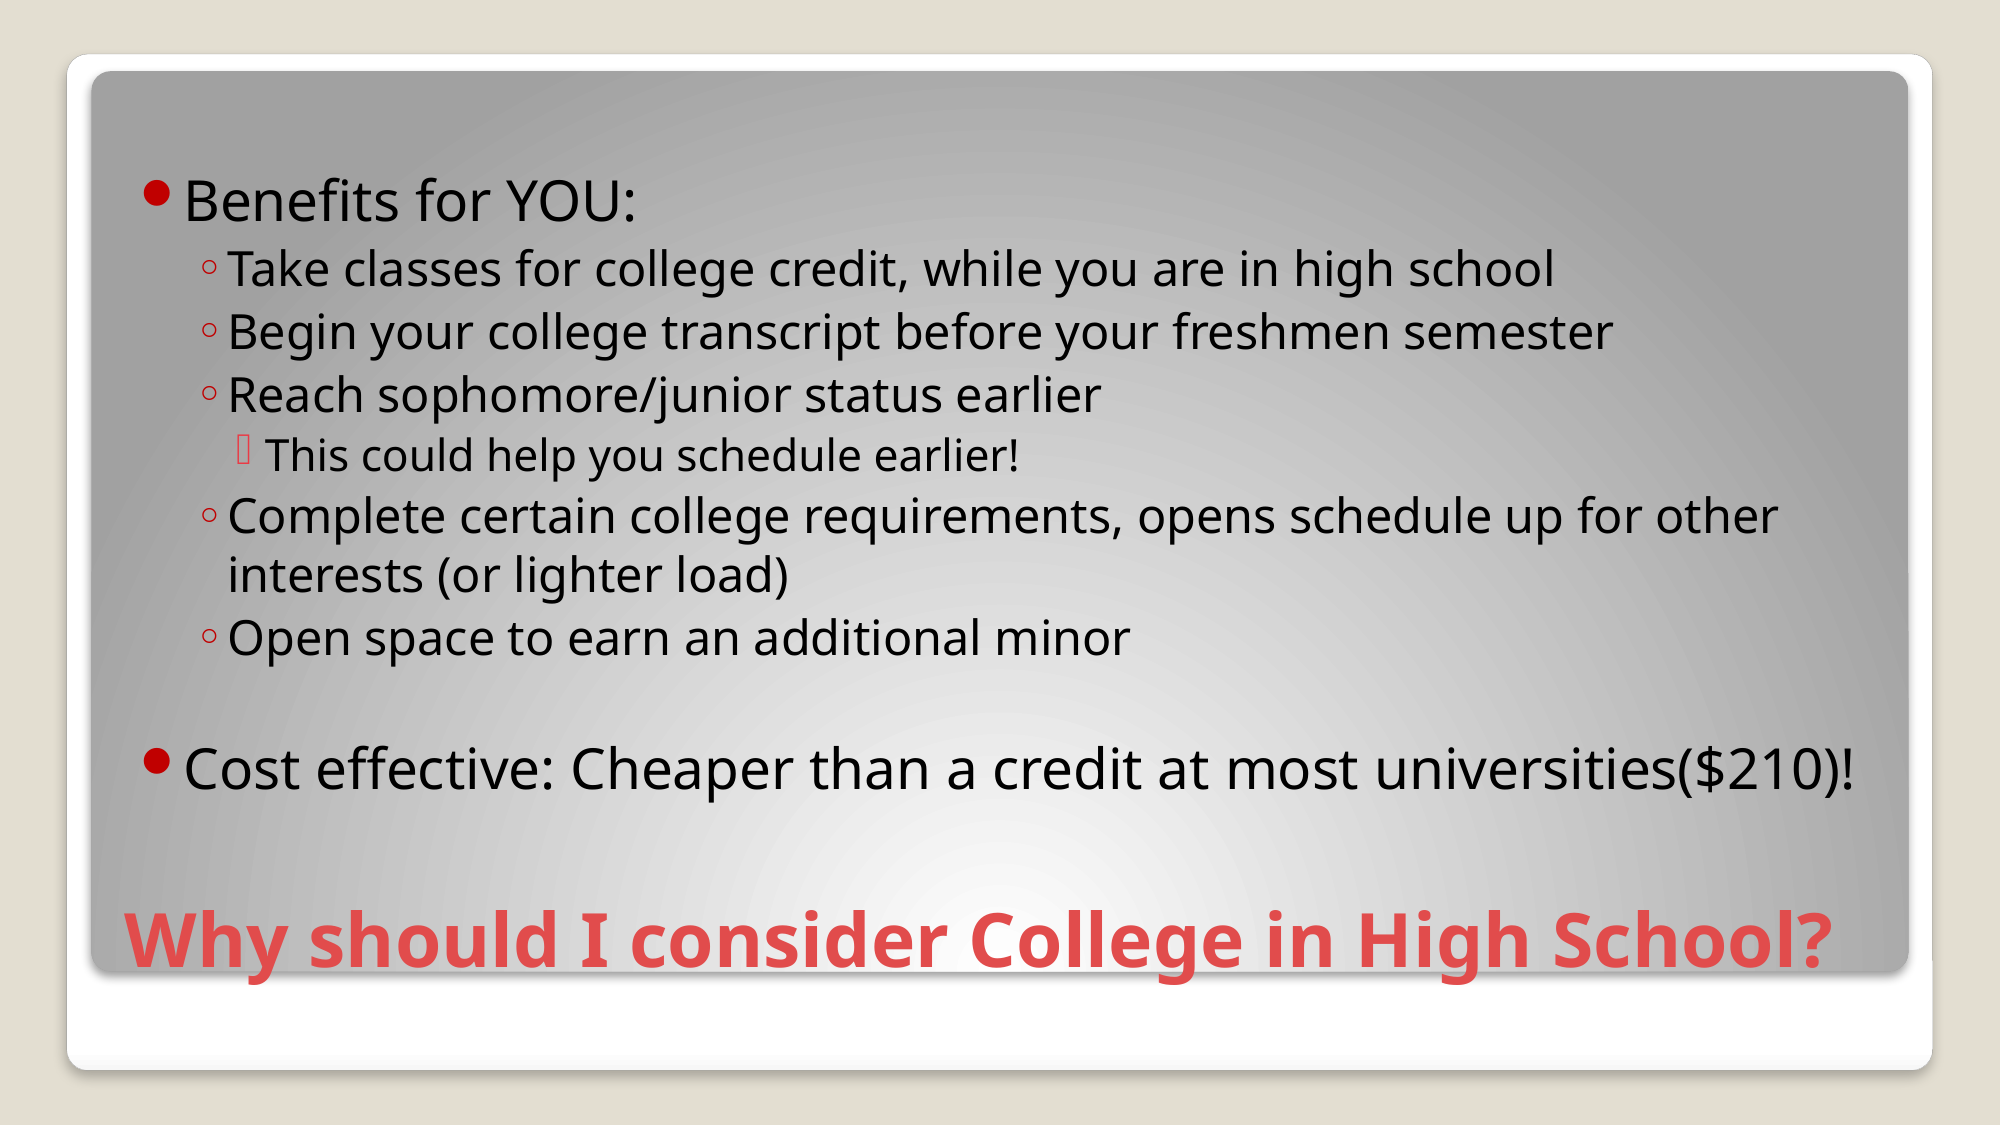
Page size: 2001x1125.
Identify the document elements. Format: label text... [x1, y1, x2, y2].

title Why should I consider College in High School? [110, 859, 1900, 990]
list Benefits for YOU: Take classes for college credit, while you are in high school Begin your college transcript before your freshmen semester Reach sophomore/junior status earlier This could help you schedule earlier! Complete certain college requirements, opens schedule up for other interests (or lighter load) Open space to earn an additional minor Cost effective: Cheaper than a credit at most universities($210)! [110, 149, 1900, 859]
